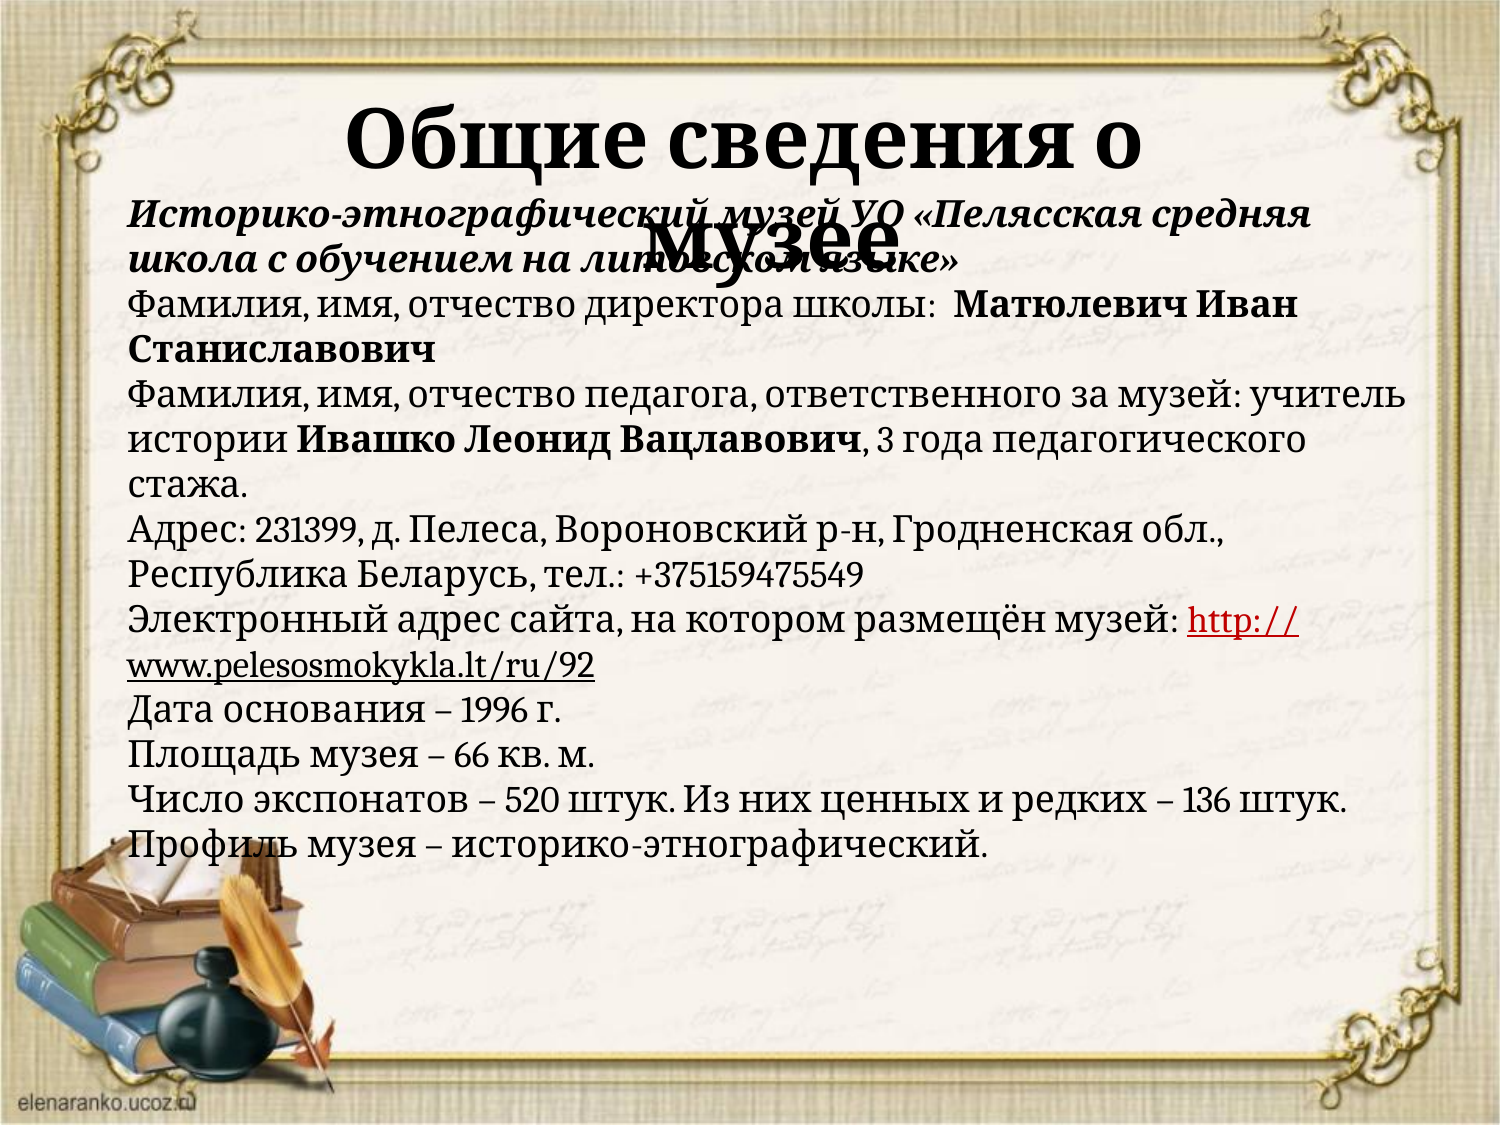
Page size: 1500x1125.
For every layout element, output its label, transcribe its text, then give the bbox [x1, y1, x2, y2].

title Историко-этнографический музей УО «Пелясская средняя школа с обучением на литовском языке» Фамилия, имя, отчество директора школы: Матюлевич Иван Станиславович Фамилия, имя, отчество педагога, ответственного за музей: учитель истории Ивашко Леонид Вацлавович, 3 года педагогического стажа. Адрес: 231399, д. Пелеса, Вороновский р-н, Гродненская обл., Республика Беларусь, тел.: +375159475549 Электронный адрес сайта, на котором размещён музей: http://www.pelesosmokykla.lt/ru/92 Дата основания – 1996 г. Площадь музея – 66 кв. м. Число экспонатов – 520 штук. Из них ценных и редких – 136 штук. Профиль музея – историко-этнографический. [111, 172, 1436, 882]
list Общие сведения о музее [194, 77, 1294, 173]
text_box [167, 565, 199, 626]
picture [0, 0, 1500, 1125]
